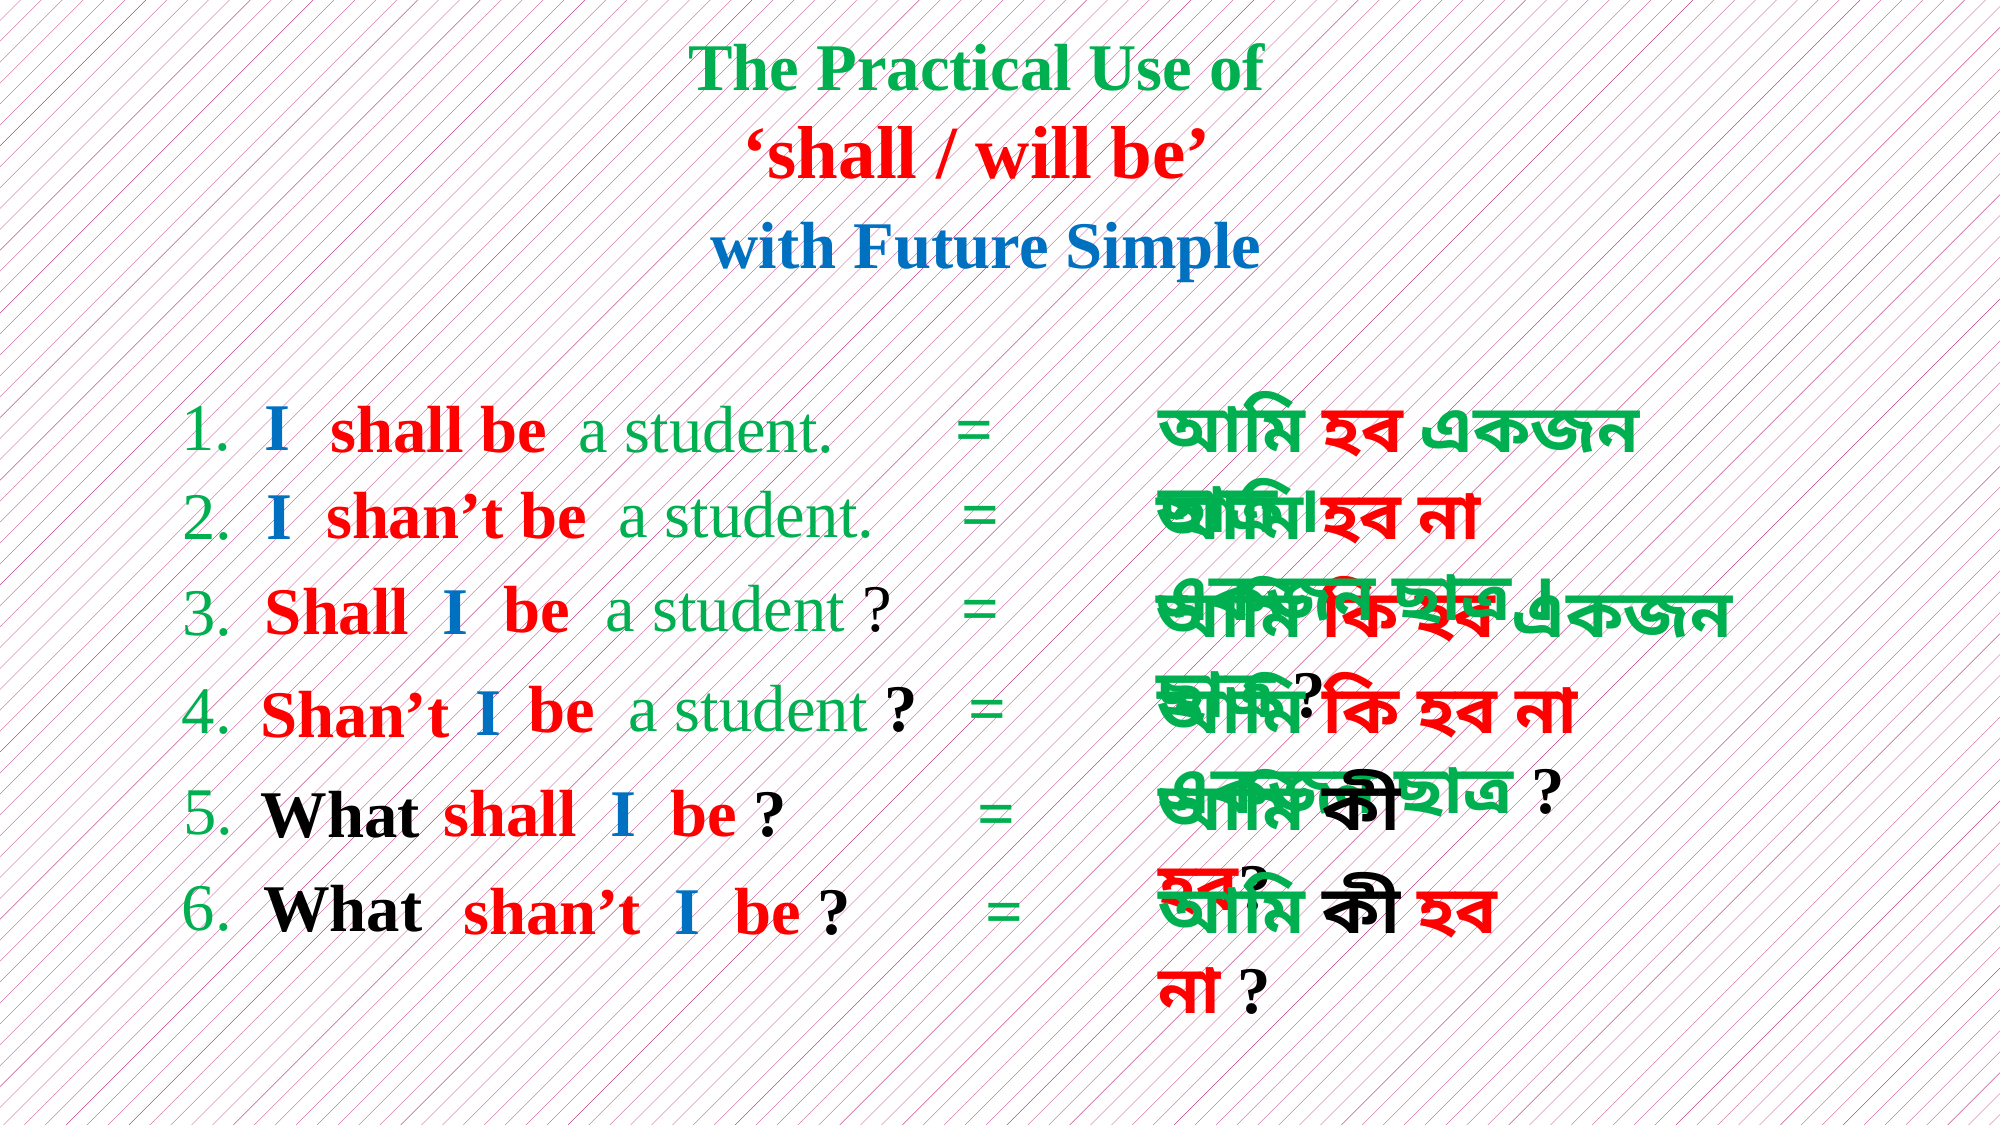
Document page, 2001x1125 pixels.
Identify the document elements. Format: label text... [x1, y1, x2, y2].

text_box আমি হব একজন ছাত্র । [1143, 378, 1690, 554]
text_box I [427, 560, 477, 736]
text_box আমি কি হব একজন ছাত্র ? [1141, 563, 1776, 738]
text_box shan’t I be ? = [448, 860, 1069, 956]
text_box a student. = [563, 378, 1069, 474]
text_box আমি কী হব? [1143, 756, 1510, 859]
text_box 3. [167, 560, 250, 656]
text_box a student ? = [591, 557, 1052, 653]
text_box a student. = [603, 474, 1052, 557]
text_box 1. I [166, 376, 321, 472]
text_box shall be [298, 378, 563, 474]
text_box be [513, 658, 623, 754]
text_box I [460, 660, 530, 756]
text_box shan’t be [311, 474, 603, 559]
text_box আমি কি হব না একজন ছাত্র ? [1143, 659, 1799, 835]
text_box আমি হব না একজন ছাত্র । [1141, 465, 1715, 641]
text_box 4. [166, 659, 251, 835]
text_box Shall [250, 560, 427, 663]
text_box What [248, 857, 439, 952]
text_box Shan’t [245, 663, 477, 759]
text_box The Practical Use of ‘shall / will be’ with Future Simple [666, 16, 1288, 291]
text_box be [488, 558, 598, 654]
text_box What [245, 763, 436, 859]
text_box 2. I [167, 472, 323, 560]
text_box 6. [166, 856, 251, 1031]
text_box a student ? = [596, 657, 1119, 753]
text_box 5. [168, 760, 251, 856]
text_box আমি কী হব না ? [1143, 859, 1538, 1035]
text_box shall I be ? = [428, 761, 1069, 857]
